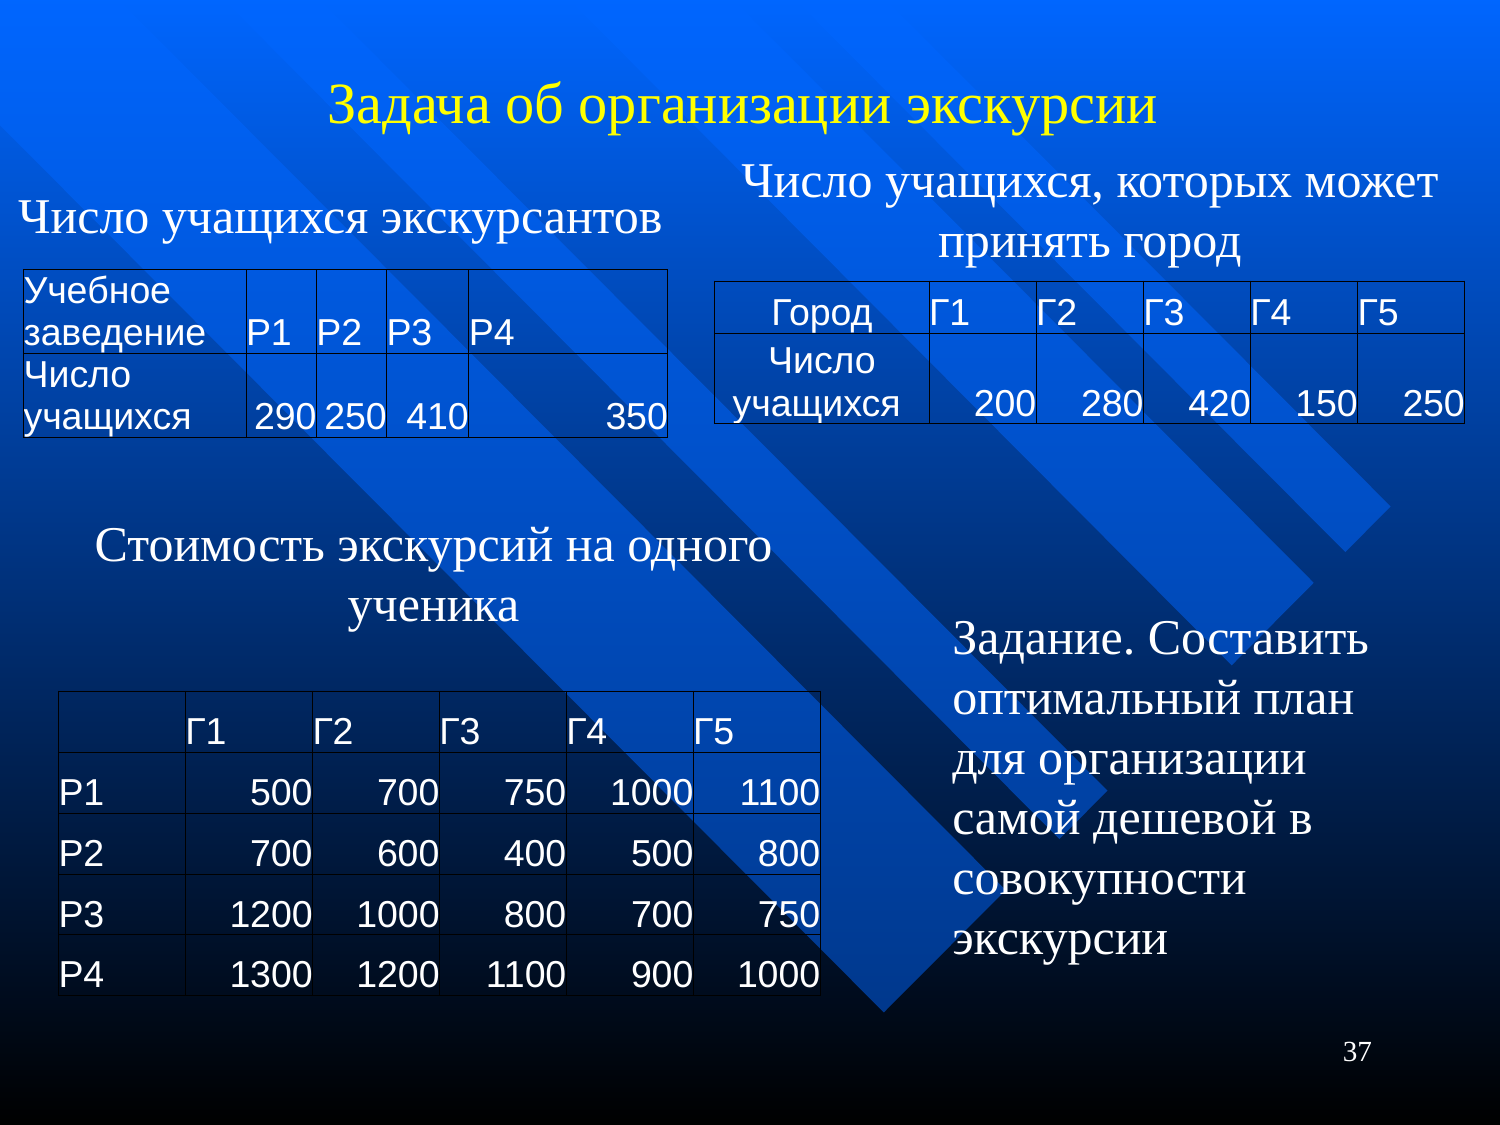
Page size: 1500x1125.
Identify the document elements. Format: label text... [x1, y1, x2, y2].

table_cell 290 [247, 354, 316, 437]
table_header Г5 [1358, 282, 1464, 333]
table_cell 900 [567, 935, 693, 995]
table_cell Число учащихся [24, 354, 246, 437]
table_cell 500 [186, 753, 312, 813]
table_cell 800 [694, 814, 820, 874]
table_cell 1100 [694, 753, 820, 813]
table_cell 1100 [440, 935, 566, 995]
title Задача об организации экскурсии [105, 0, 1381, 201]
table_header Г2 [1037, 282, 1143, 333]
table_cell Р3 [59, 875, 185, 934]
table_cell 410 [387, 354, 468, 437]
table_cell 400 [440, 814, 566, 874]
table_cell 1200 [313, 935, 439, 995]
table_header Г3 [440, 692, 566, 752]
slide_number 37 [1074, 1024, 1388, 1101]
table_cell 600 [313, 814, 439, 874]
table_header Г3 [1144, 282, 1250, 333]
table_cell 800 [440, 875, 566, 934]
table_cell 200 [930, 334, 1036, 423]
table_cell 150 [1251, 334, 1357, 423]
table_cell 1300 [186, 935, 312, 995]
table_cell 250 [1358, 334, 1464, 423]
table_cell Р4 [59, 935, 185, 995]
table_header Г1 [186, 692, 312, 752]
table_header Р4 [469, 270, 667, 353]
table_cell Р2 [59, 814, 185, 874]
table_cell 1000 [567, 753, 693, 813]
table_cell 420 [1144, 334, 1250, 423]
table_header Р1 [247, 270, 316, 353]
table_cell 750 [440, 753, 566, 813]
text_box Стоимость экскурсий на одного ученика [58, 503, 809, 639]
table_cell 500 [567, 814, 693, 874]
table_header Г4 [567, 692, 693, 752]
table_header Город [715, 282, 929, 333]
table_header Г4 [1251, 282, 1357, 333]
table_cell 1000 [694, 935, 820, 995]
table_header [59, 692, 185, 752]
table_cell 1000 [313, 875, 439, 934]
text_box Задание. Составить оптимальный план для организации самой дешевой в совокупности экскурсии [937, 597, 1407, 973]
table_cell Число учащихся [715, 334, 929, 423]
table_cell 350 [469, 354, 667, 437]
table_header Г5 [694, 692, 820, 752]
table_cell 250 [317, 354, 386, 437]
table_cell 1200 [186, 875, 312, 934]
table_cell 700 [313, 753, 439, 813]
table_cell Р1 [59, 753, 185, 813]
table_header Р2 [317, 270, 386, 353]
table_cell 700 [567, 875, 693, 934]
table_cell 280 [1037, 334, 1143, 423]
table_header Г2 [313, 692, 439, 752]
table_cell 700 [186, 814, 312, 874]
table_cell 750 [694, 875, 820, 934]
table_header Р3 [387, 270, 468, 353]
text_box Число учащихся, которых может принять город [714, 140, 1465, 276]
table_header Учебное заведение [24, 270, 246, 353]
table_header Г1 [930, 282, 1036, 333]
text_box Число учащихся экскурсантов [3, 175, 678, 251]
